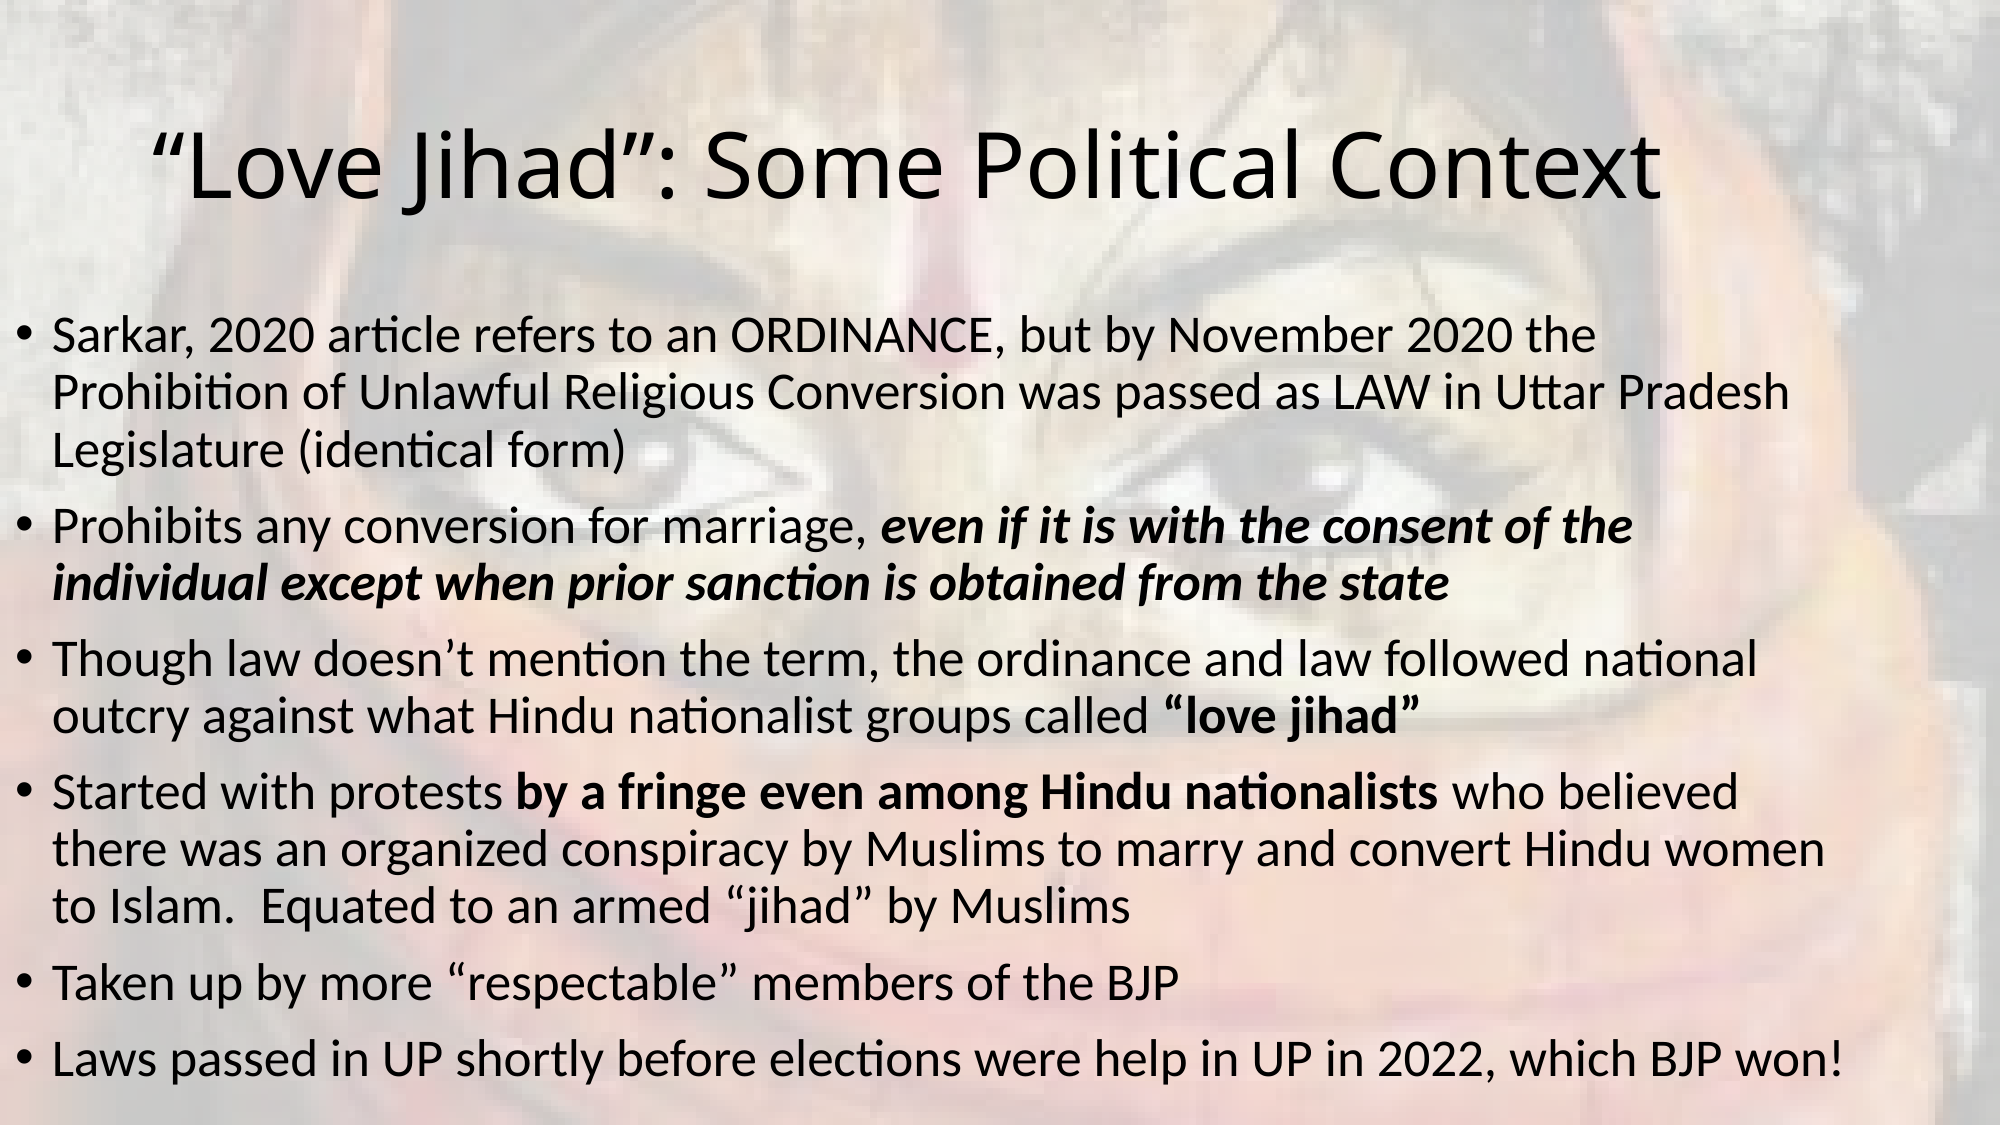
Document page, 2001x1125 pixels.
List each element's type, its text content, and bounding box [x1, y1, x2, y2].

title “Love Jihad”: Some Political Context [137, 59, 1863, 278]
list Sarkar, 2020 article refers to an ORDINANCE, but by November 2020 the Prohibition of Unlawful Religious Conversion was passed as LAW in Uttar Pradesh Legislature (identical form) Prohibits any conversion for marriage, even if it is with the consent of the individual except when prior sanction is obtained from the state Though law doesn’t mention the term, the ordinance and law followed national outcry against what Hindu nationalist groups called “love jihad” Started with protests by a fringe even among Hindu nationalists who believed there was an organized conspiracy by Muslims to marry and convert Hindu women to Islam. Equated to an armed “jihad” by Muslims Taken up by more “respectable” members of the BJP Laws passed in UP shortly before elections were help in UP in 2022, which BJP won! [0, 299, 1863, 1125]
